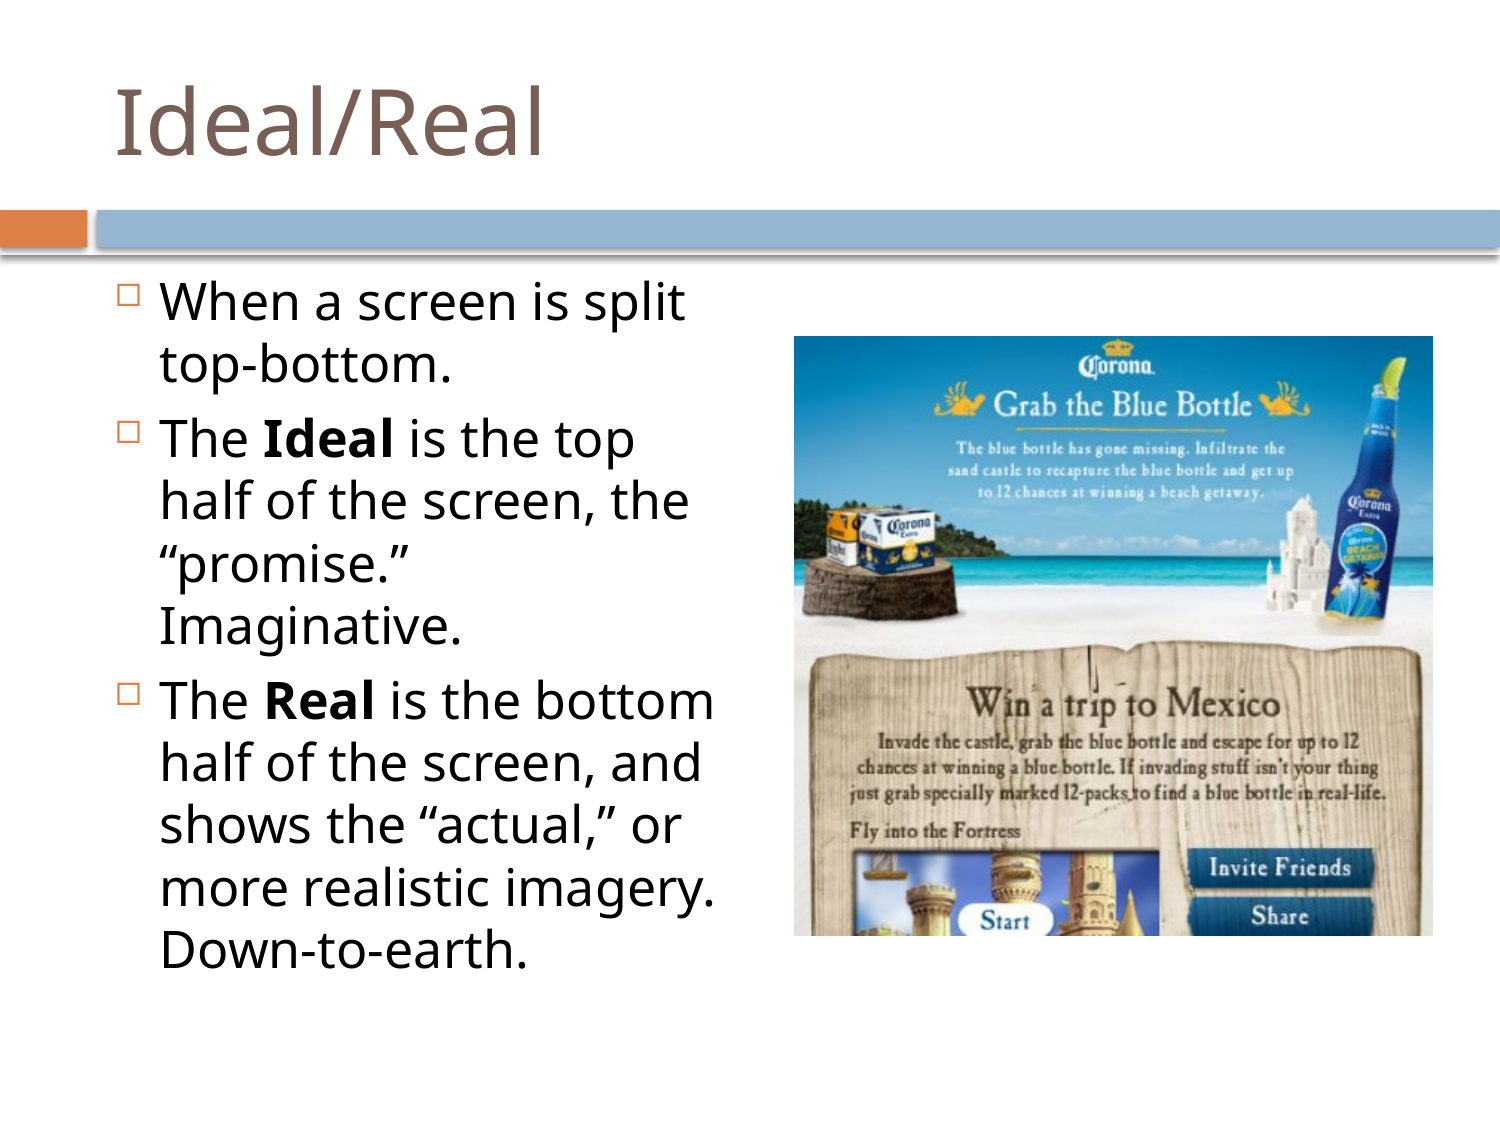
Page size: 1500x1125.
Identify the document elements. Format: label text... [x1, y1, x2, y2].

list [794, 260, 1433, 1011]
list When a screen is split top-bottom. The Ideal is the top half of the screen, the “promise.” Imaginative. The Real is the bottom half of the screen, and shows the “actual,” or more realistic imagery. Down-to-earth. [99, 260, 738, 1011]
title Ideal/Real [99, 37, 1438, 200]
